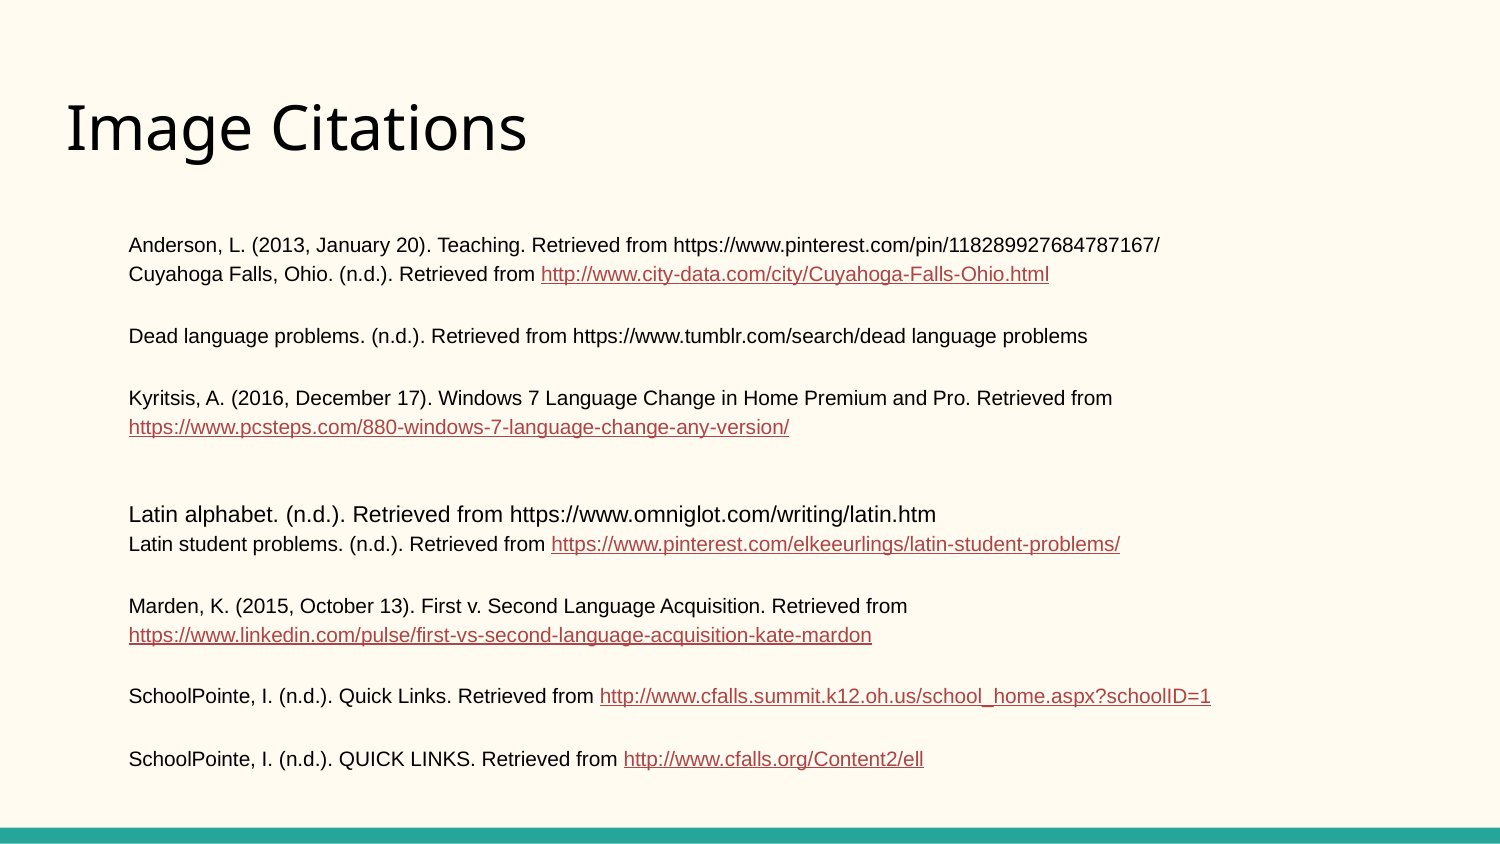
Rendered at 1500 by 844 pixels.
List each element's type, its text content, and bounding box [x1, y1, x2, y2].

title Image Citations [51, 72, 1449, 174]
list Anderson, L. (2013, January 20). Teaching. Retrieved from https://www.pinterest.com/pin/118289927684787167/ Cuyahoga Falls, Ohio. (n.d.). Retrieved from http://www.city-data.com/city/Cuyahoga-Falls-Ohio.html Dead language problems. (n.d.). Retrieved from https://www.tumblr.com/search/dead language problems Kyritsis, A. (2016, December 17). Windows 7 Language Change in Home Premium and Pro. Retrieved from https://www.pcsteps.com/880-windows-7-language-change-any-version/ Latin alphabet. (n.d.). Retrieved from https://www.omniglot.com/writing/latin.htm Latin student problems. (n.d.). Retrieved from https://www.pinterest.com/elkeeurlings/latin-student-problems/ Marden, K. (2015, October 13). First v. Second Language Acquisition. Retrieved from https://www.linkedin.com/pulse/first-vs-second-language-acquisition-kate-mardon SchoolPointe, I. (n.d.). Quick Links. Retrieved from http://www.cfalls.summit.k12.oh.us/school_home.aspx?schoolID=1 SchoolPointe, I. (n.d.). QUICK LINKS. Retrieved from http://www.cfalls.org/Content2/ell [51, 192, 1449, 750]
